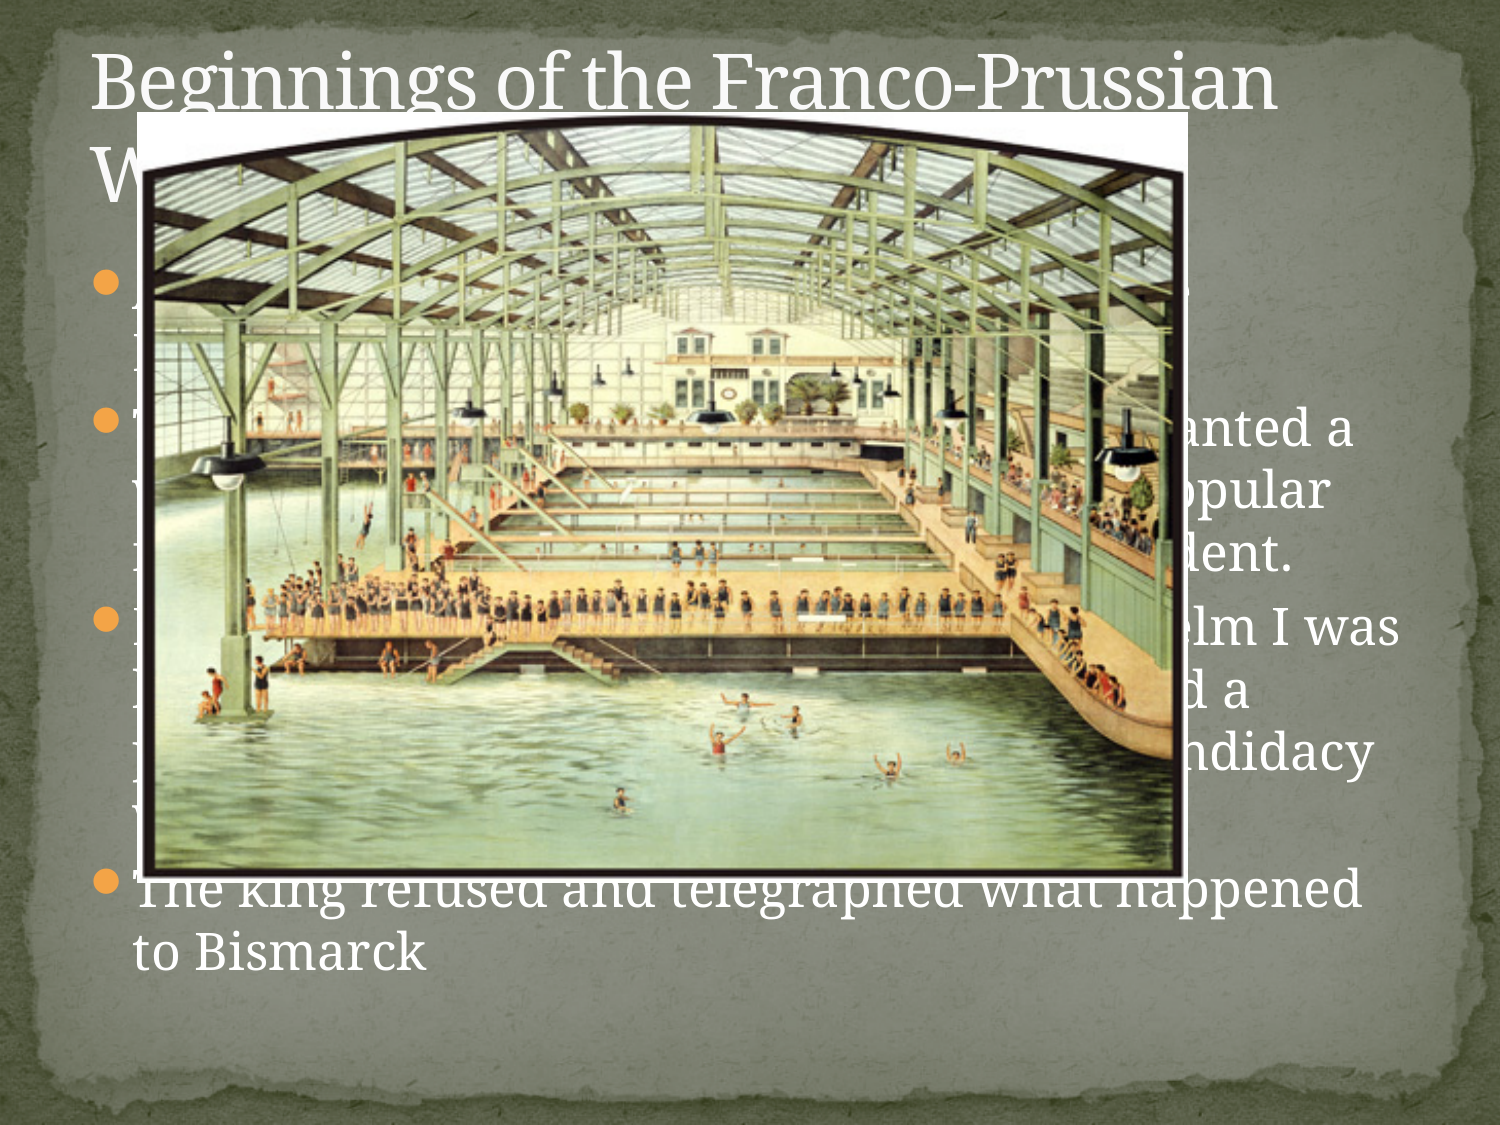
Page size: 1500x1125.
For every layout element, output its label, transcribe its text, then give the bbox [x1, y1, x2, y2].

picture [137, 112, 1188, 883]
title Beginnings of the Franco-Prussian War [74, 24, 1425, 225]
list After tons of pressure from the French, the Hohenzollern prince declined the crown This wasn’t enough for the French, they wanted a wholehearted refusal so they could gain popular favor at home. This led to the bathtub incident. In a spa in Western Germany, where Wilhelm I was bathing, the French ambassador demanded a public guarantee that the Hohenzollern candidacy would not be put forward again. The king refused and telegraphed what happened to Bismarck [75, 249, 1425, 1000]
